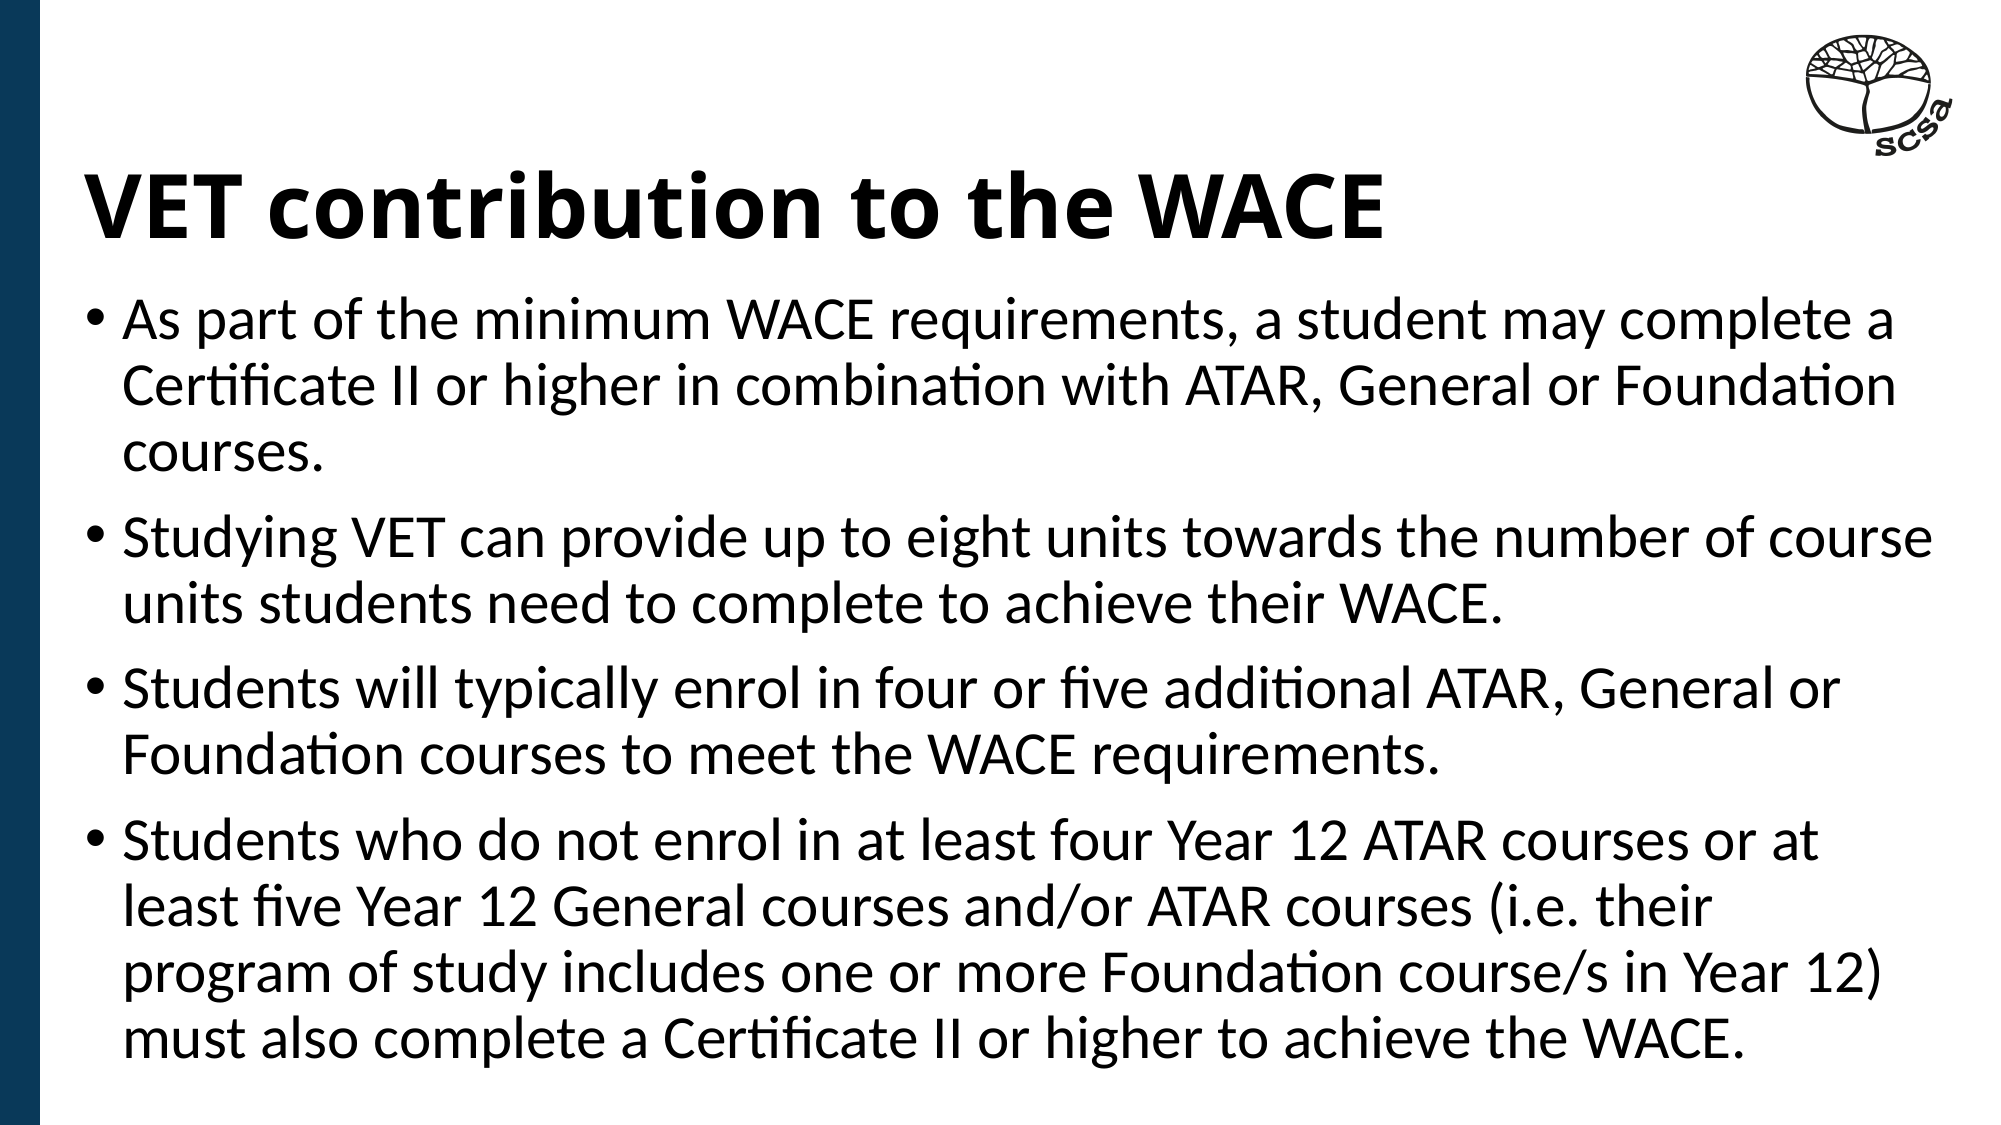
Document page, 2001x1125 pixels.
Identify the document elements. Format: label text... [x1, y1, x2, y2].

title VET contribution to the WACE [69, 163, 1955, 257]
list As part of the minimum WACE requirements, a student may complete a Certificate II or higher in combination with ATAR, General or Foundation courses. Studying VET can provide up to eight units towards the number of course units students need to complete to achieve their WACE. Students will typically enrol in four or five additional ATAR, General or Foundation courses to meet the WACE requirements. Students who do not enrol in at least four Year 12 ATAR courses or at least five Year 12 General courses and/or ATAR courses (i.e. their program of study includes one or more Foundation course/s in Year 12) must also complete a Certificate II or higher to achieve the WACE. [69, 279, 1955, 1086]
picture [1803, 31, 1953, 158]
